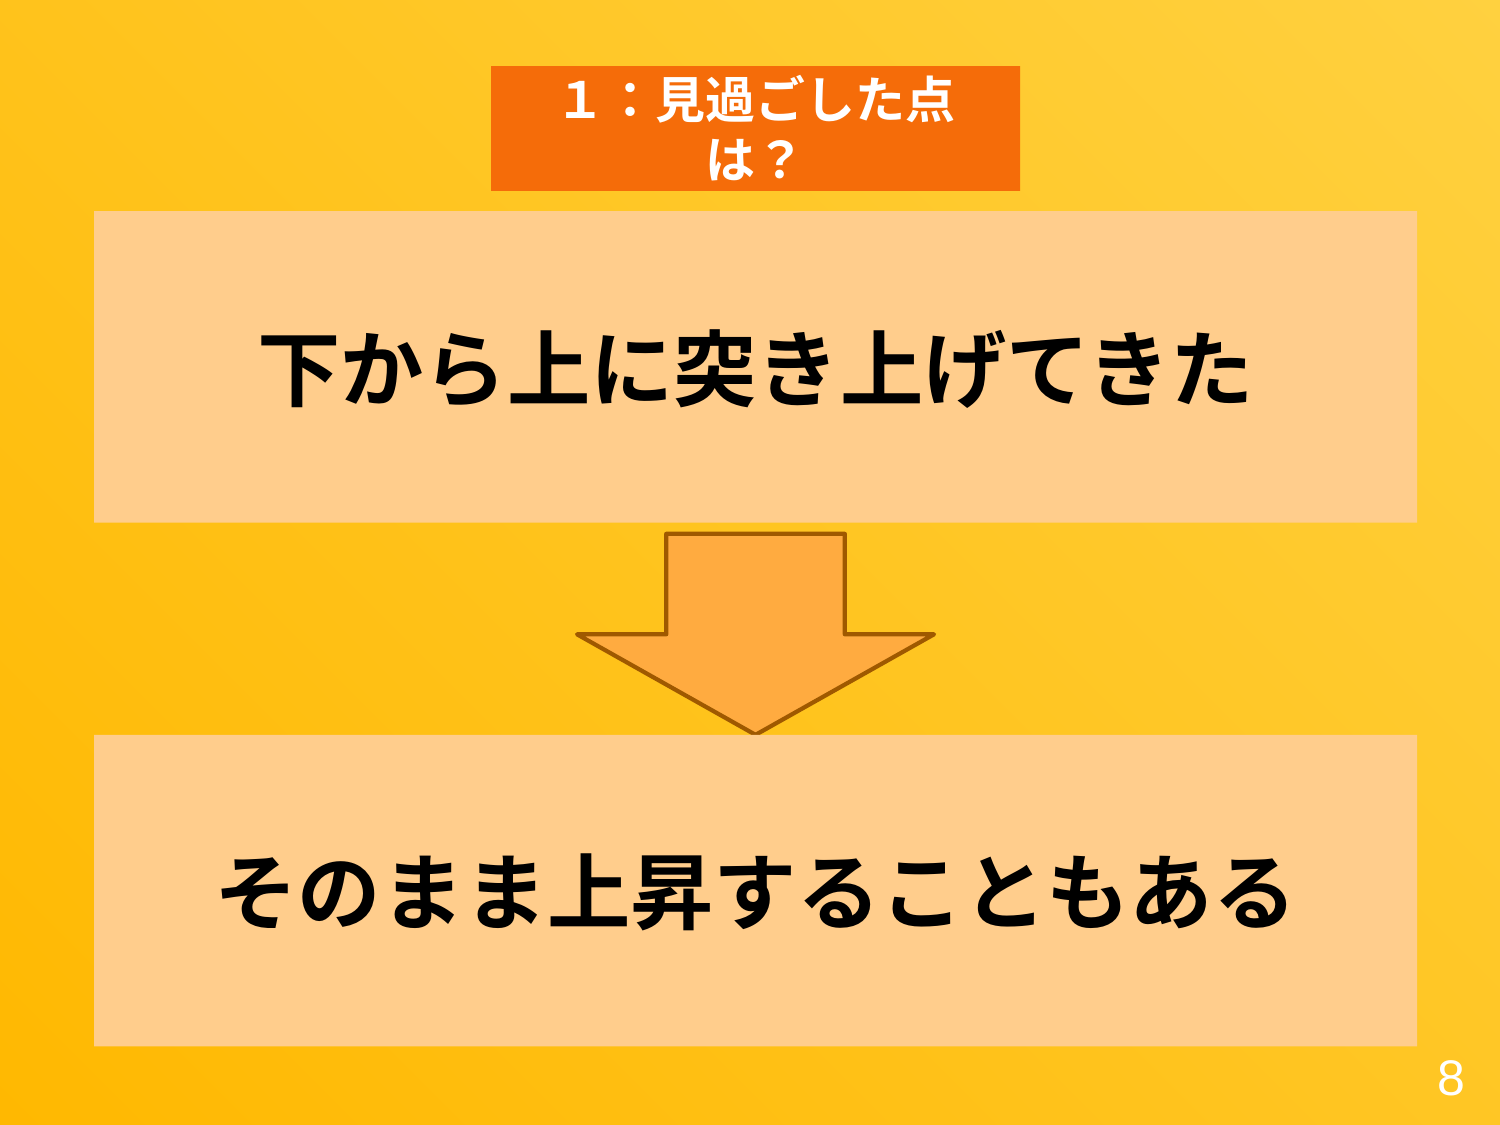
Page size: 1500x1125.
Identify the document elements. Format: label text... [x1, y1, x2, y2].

text_box 下から上に突き上げてきた [94, 211, 1418, 523]
text_box [574, 531, 937, 734]
text_box そのまま上昇することもある [94, 734, 1418, 1047]
text_box １：見過ごした点は？ [505, 76, 1007, 181]
text_box [491, 66, 1021, 191]
text_box [0, 0, 1500, 1125]
slide_number 8 [1389, 1032, 1480, 1119]
